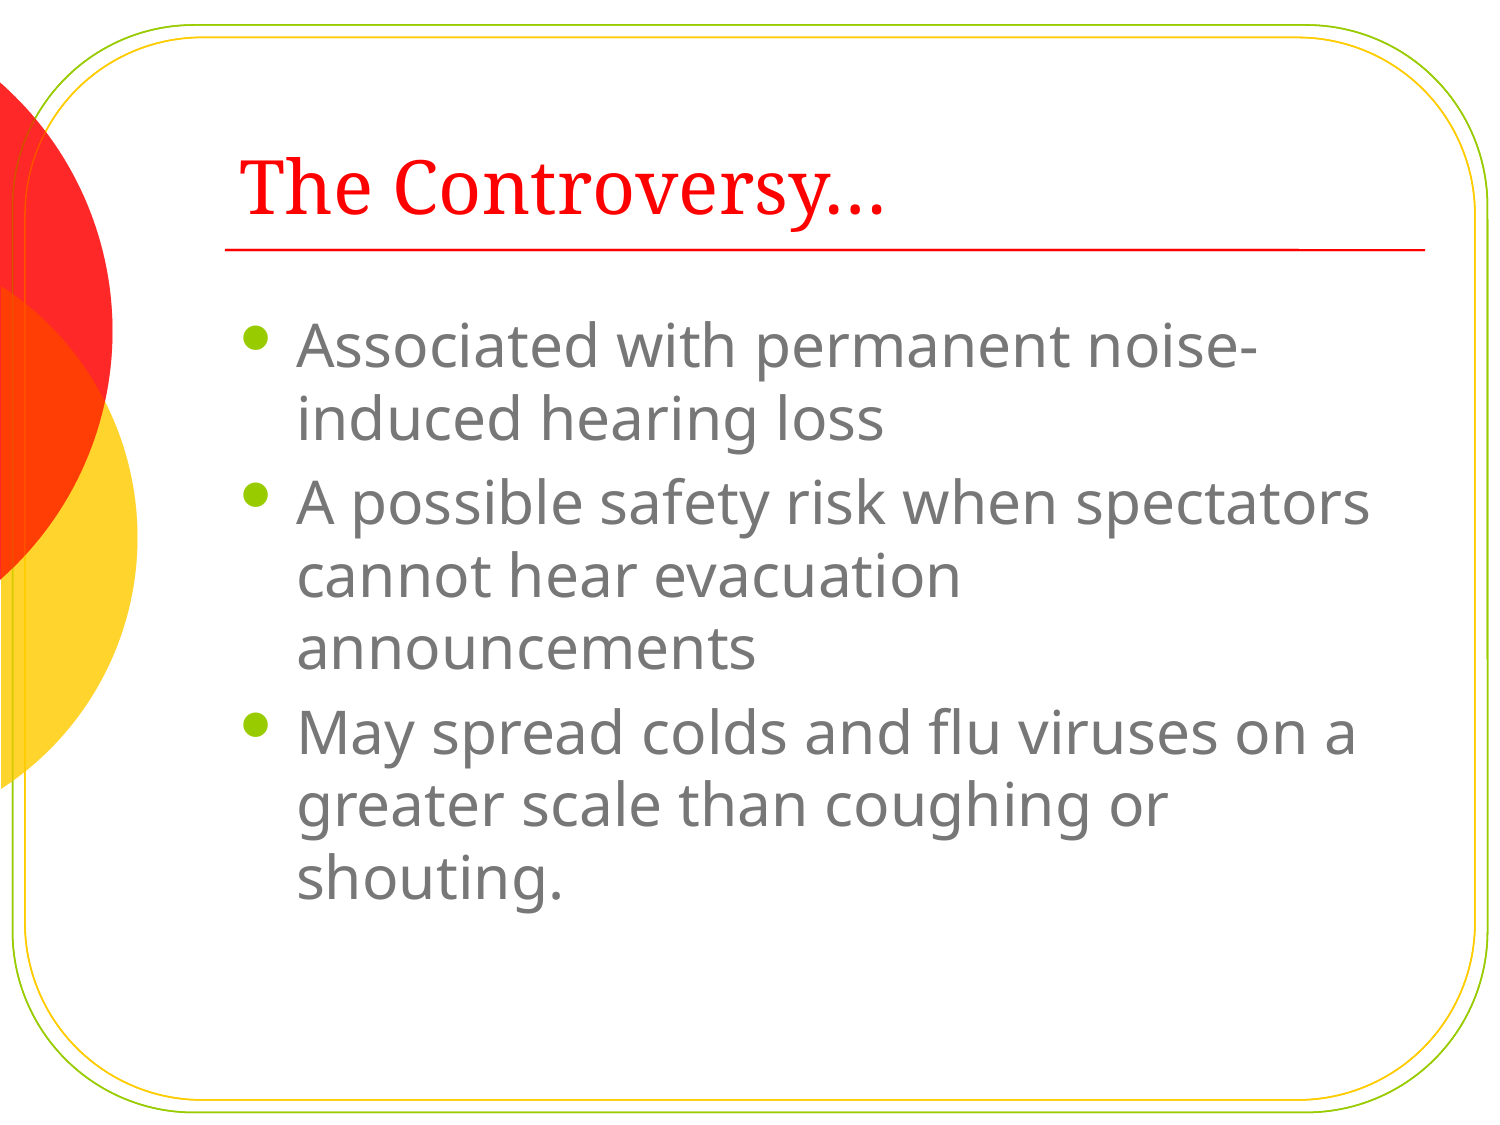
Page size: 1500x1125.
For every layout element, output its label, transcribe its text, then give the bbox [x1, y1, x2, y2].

title The Controversy… [224, 49, 1425, 238]
list Associated with permanent noise-induced hearing loss A possible safety risk when spectators cannot hear evacuation announcements May spread colds and flu viruses on a greater scale than coughing or shouting. [224, 299, 1425, 975]
